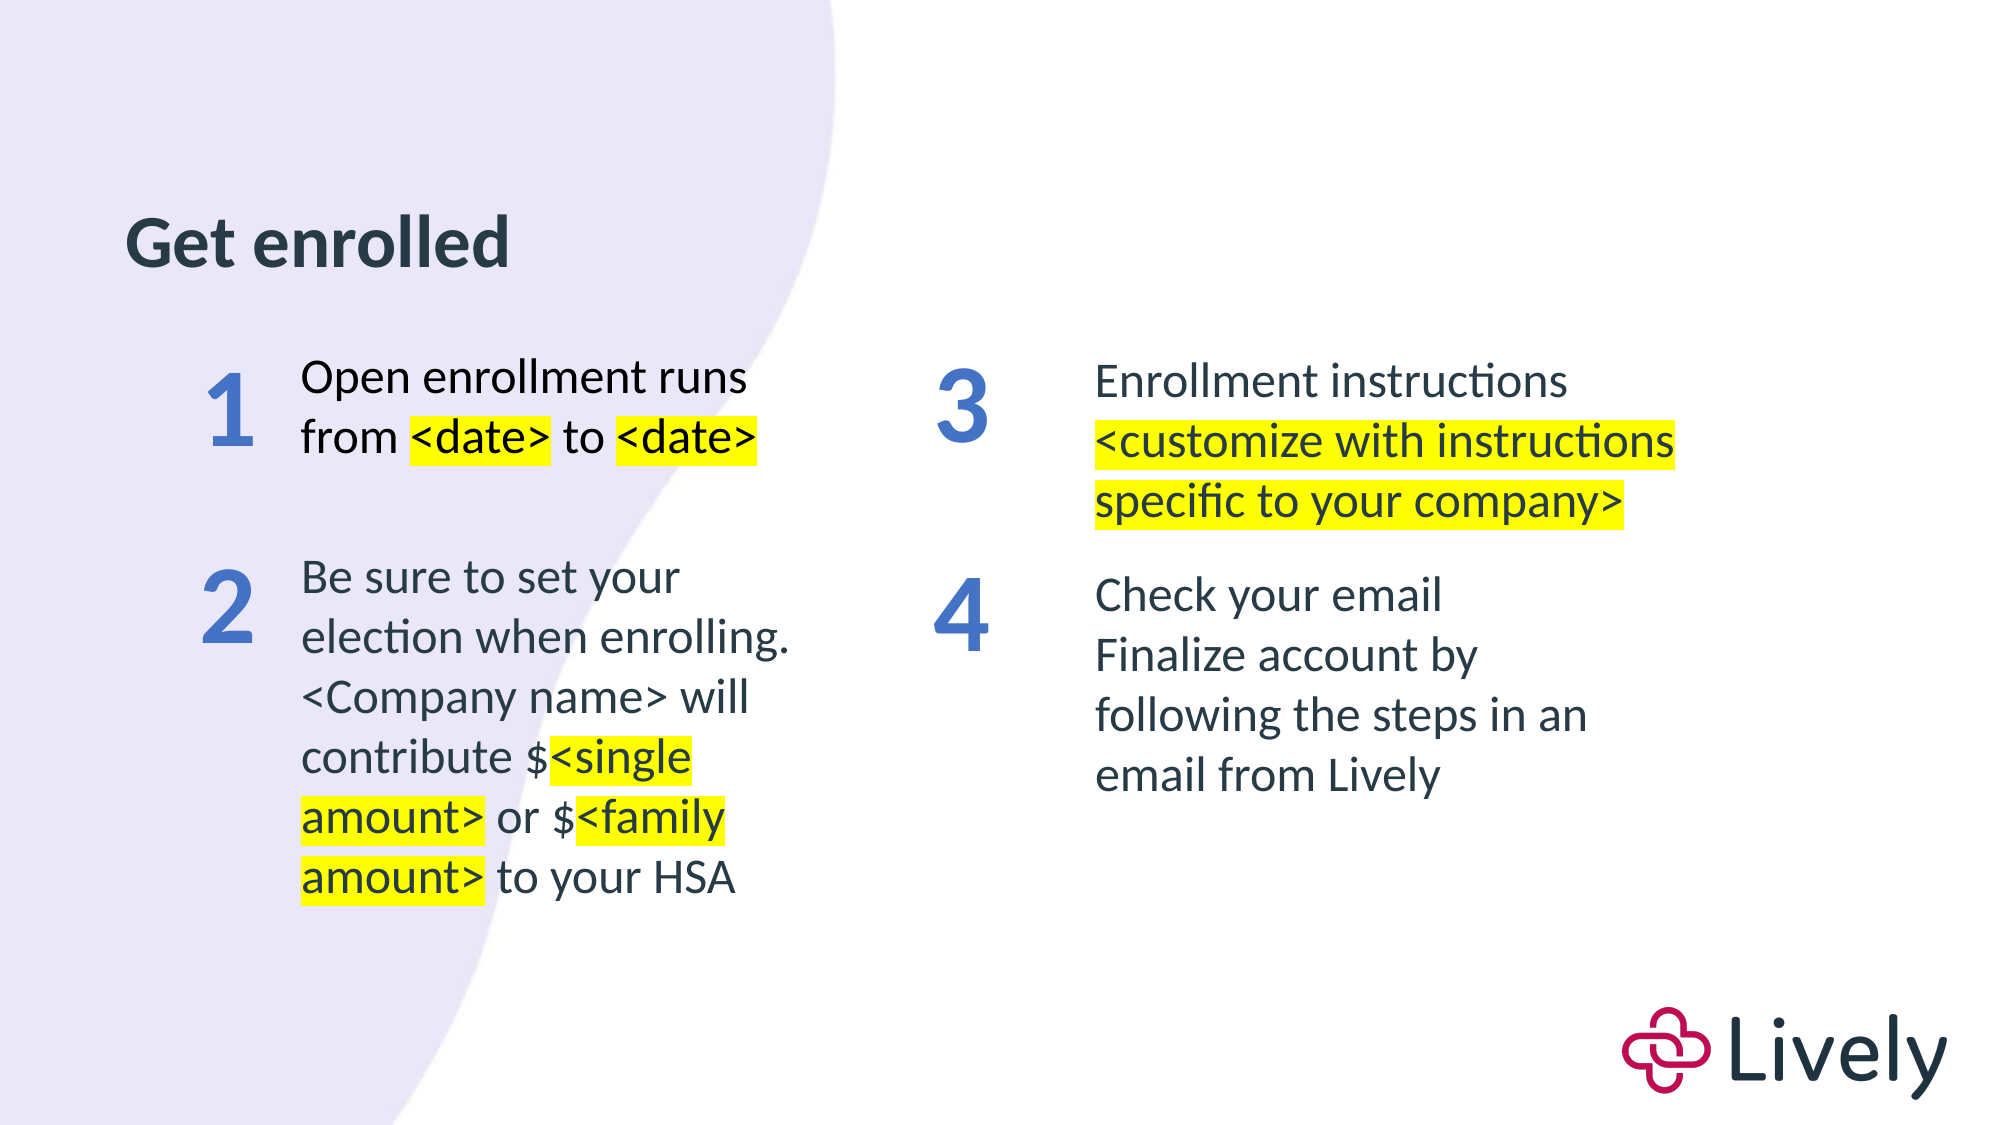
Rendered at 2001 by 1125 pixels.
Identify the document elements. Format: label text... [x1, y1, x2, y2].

picture [0, 0, 841, 1125]
text_box Enrollment instructions <customize with instructions specific to your company> [1079, 340, 1748, 537]
list Get enrolled [110, 132, 1889, 333]
text_box 1 [185, 333, 270, 478]
text_box 4 [908, 531, 1015, 683]
text_box Be sure to set your election when enrolling. <Company name> will contribute $<single amount> or $<family amount> to your HSA [286, 535, 870, 915]
text_box Open enrollment runs from <date> to <date> [285, 336, 817, 473]
text_box Check your email Finalize account by following the steps in an email from Lively [1080, 554, 1611, 812]
text_box 3 [914, 333, 1010, 474]
picture [1622, 1007, 1947, 1100]
text_box 2 [177, 523, 278, 676]
